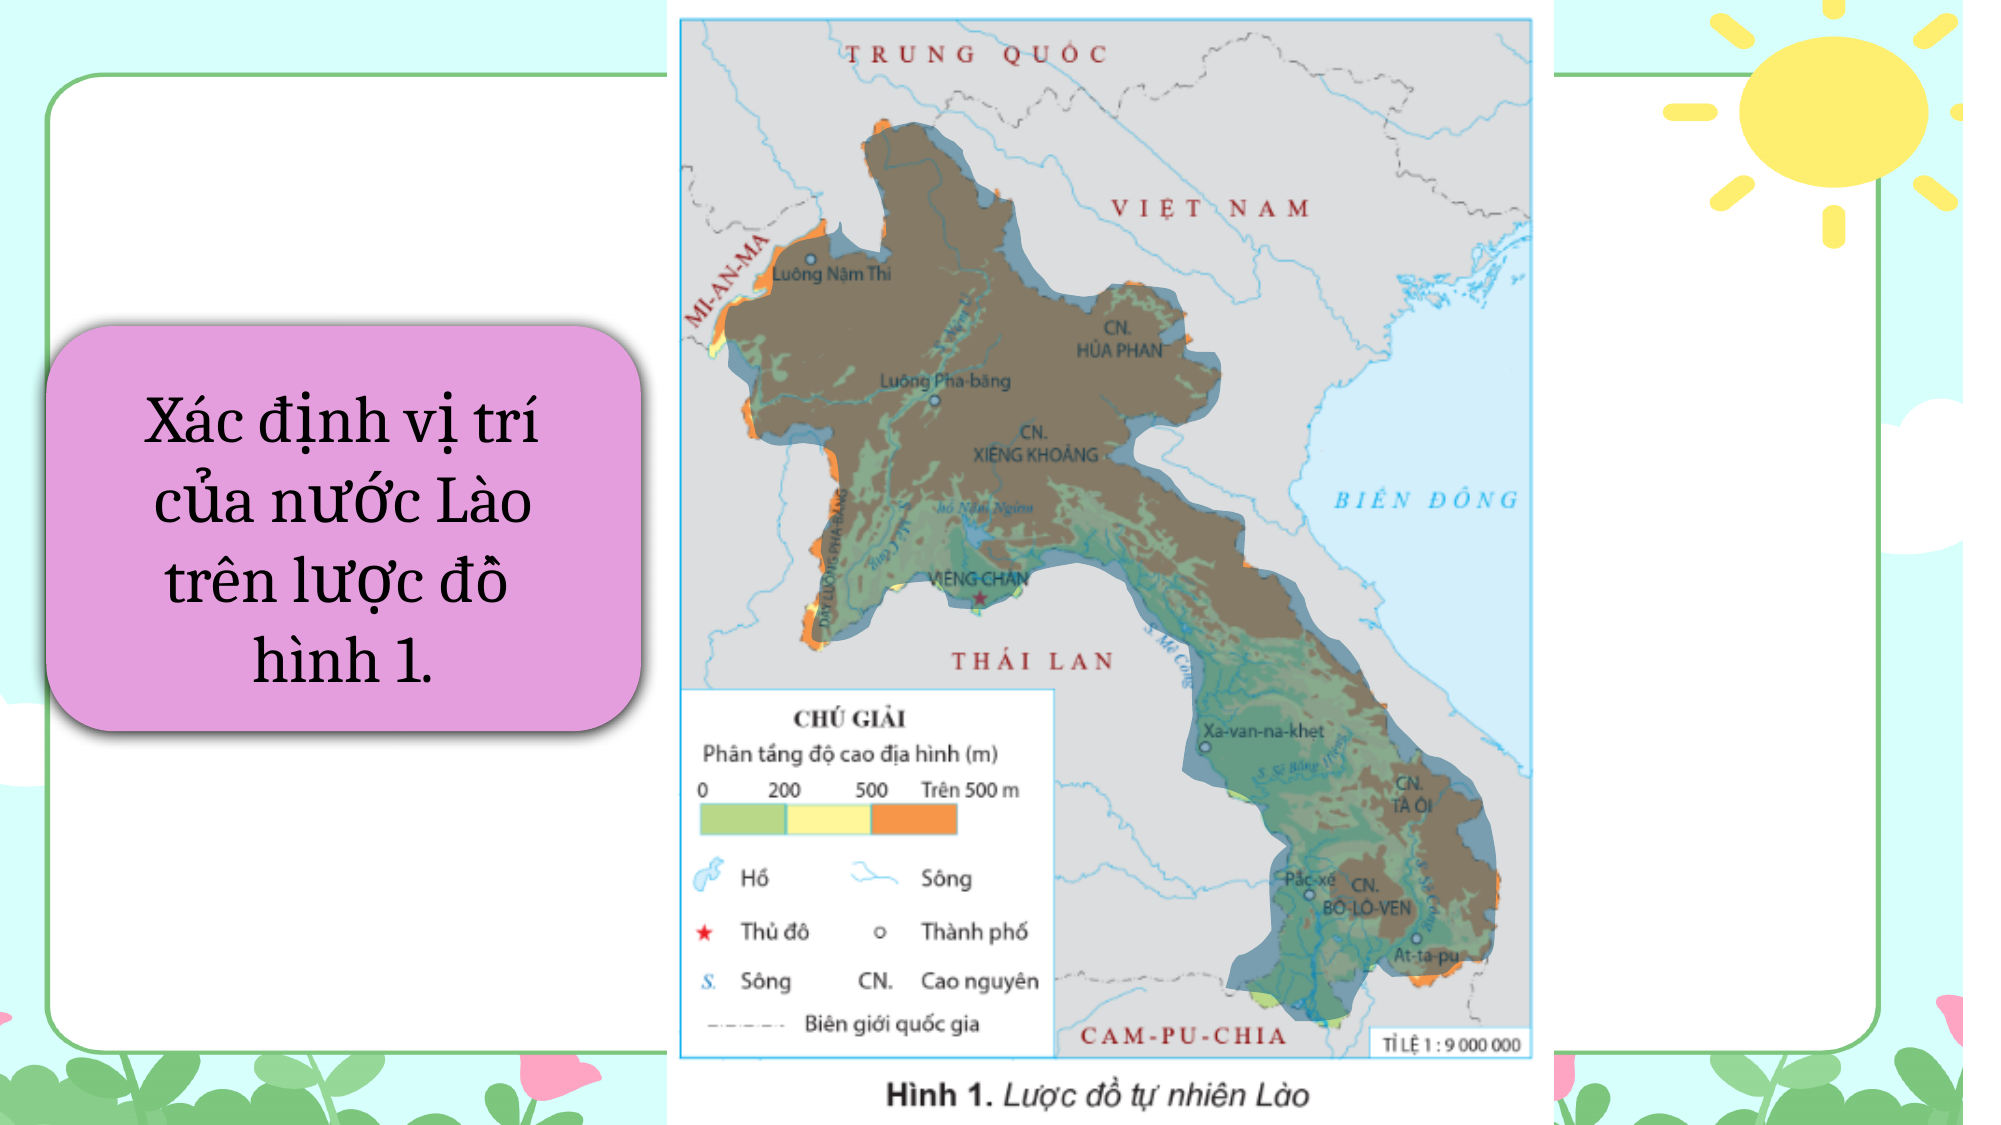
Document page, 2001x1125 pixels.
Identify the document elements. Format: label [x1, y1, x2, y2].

list [1554, 0, 1963, 1125]
list [0, 0, 667, 1125]
picture [667, 0, 1554, 1125]
text_box [45, 325, 642, 732]
